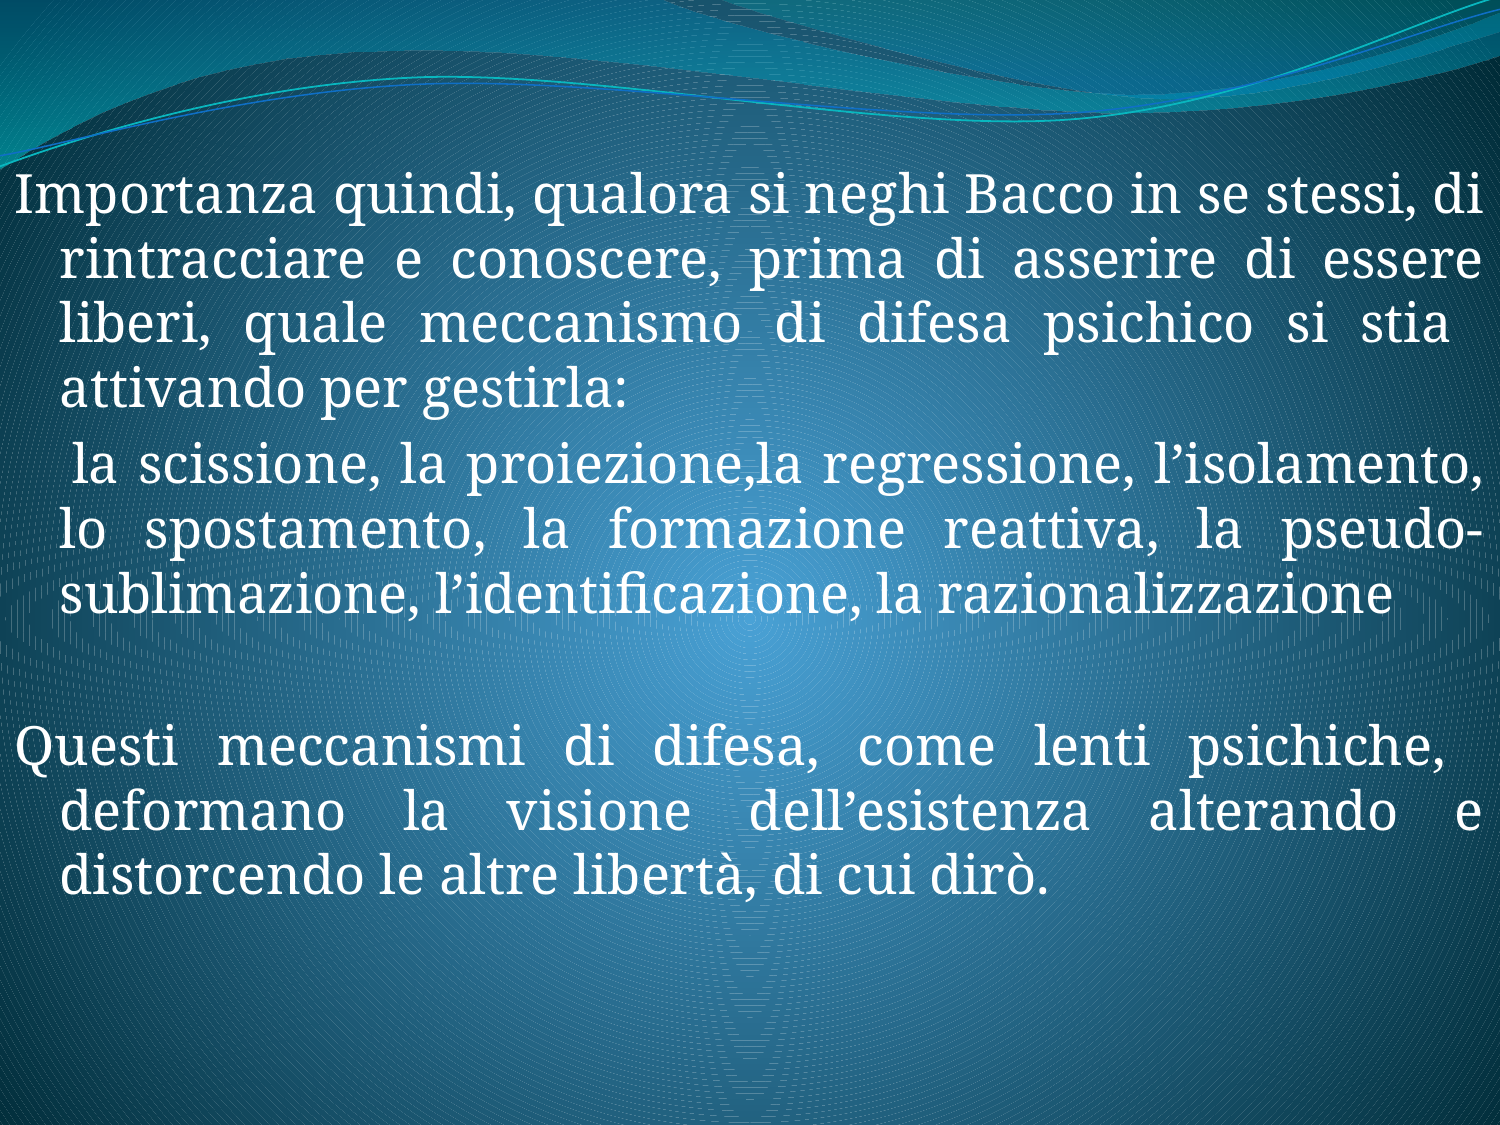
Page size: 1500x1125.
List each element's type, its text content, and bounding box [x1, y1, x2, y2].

list Importanza quindi, qualora si neghi Bacco in se stessi, di rintracciare e conoscere, prima di asserire di essere liberi, quale meccanismo di difesa psichico si stia attivando per gestirla: la scissione, la proiezione,la regressione, l’isolamento, lo spostamento, la formazione reattiva, la pseudo-sublimazione, l’identificazione, la razionalizzazione Questi meccanismi di difesa, come lenti psichiche, deformano la visione dell’esistenza alterando e distorcendo le altre libertà, di cui dirò. [0, 0, 1500, 1125]
